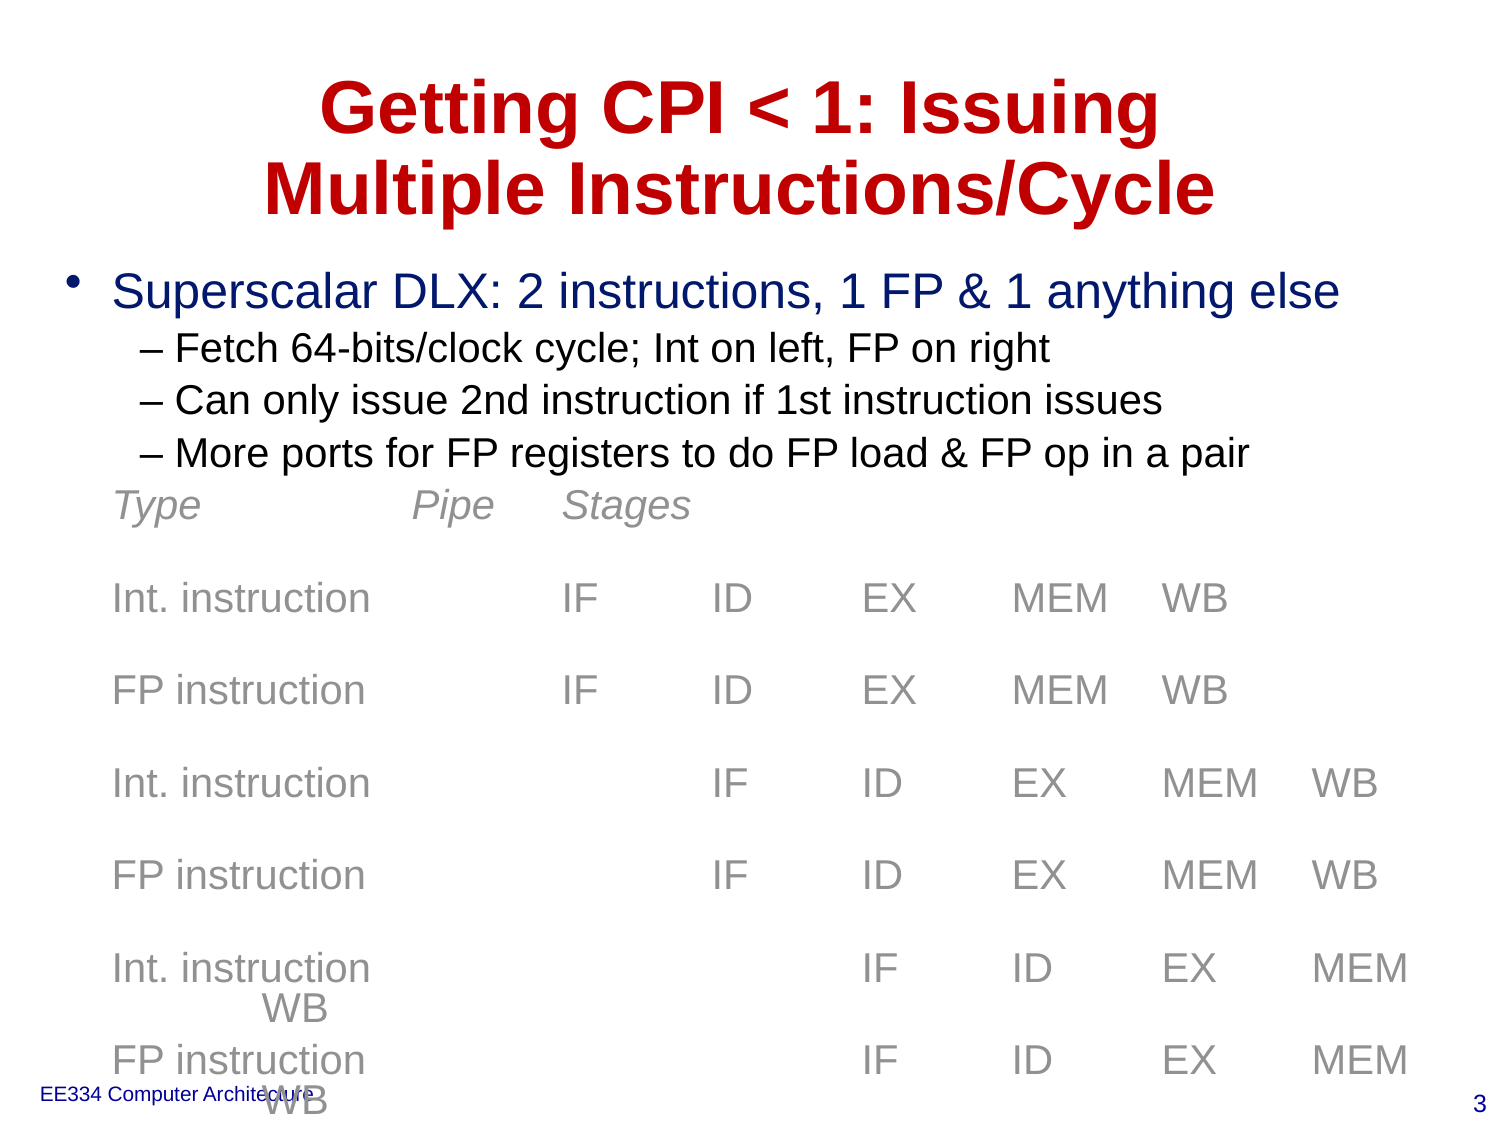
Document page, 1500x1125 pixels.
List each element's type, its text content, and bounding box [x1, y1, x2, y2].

list Superscalar DLX: 2 instructions, 1 FP & 1 anything else – Fetch 64-bits/clock cycle; Int on left, FP on right – Can only issue 2nd instruction if 1st instruction issues – More ports for FP registers to do FP load & FP op in a pair Type Pipe Stages Int. instruction IF ID EX MEM WB FP instruction IF ID EX MEM WB Int. instruction IF ID EX MEM WB FP instruction IF ID EX MEM WB Int. instruction IF ID EX MEM WB FP instruction IF ID EX MEM WB 1 cycle load delay expands to 3 instructions in SS instruction in right half can’t use it, nor instructions in next slot [49, 261, 1463, 1024]
title Getting CPI < 1: Issuing Multiple Instructions/Cycle [152, 55, 1329, 245]
